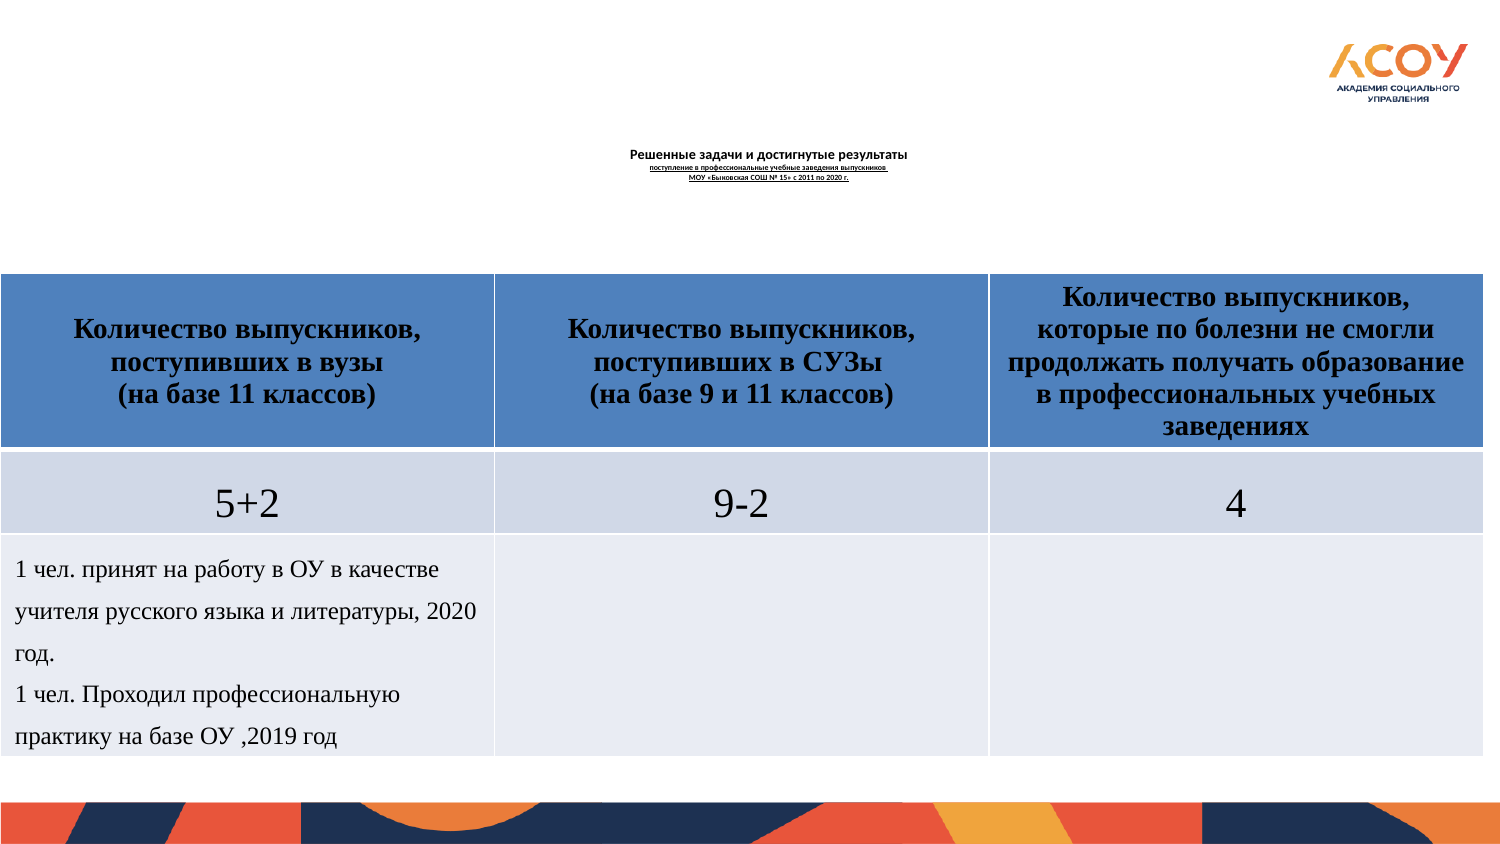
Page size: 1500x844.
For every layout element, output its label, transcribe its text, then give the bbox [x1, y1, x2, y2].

table_header Количество выпускников, поступивших в вузы (на базе 11 классов) [1, 274, 494, 447]
table_header Количество выпускников, которые по болезни не смогли продолжать получать образование в профессиональных учебных заведениях [990, 274, 1483, 447]
table_cell 1 чел. принят на работу в ОУ в качестве учителя русского языка и литературы, 2020 год. 1 чел. Проходил профессиональную практику на базе ОУ ,2019 год [1, 535, 494, 756]
table_cell [495, 535, 988, 756]
picture [0, 0, 1500, 844]
title Решенные задачи и достигнутые результаты поступление в профессиональные учебные заведения выпускников МОУ «Быковская СОШ № 15» с 2011 по 2020 г. [79, 86, 1459, 249]
table_header Количество выпускников, поступивших в СУЗы (на базе 9 и 11 классов) [495, 274, 988, 447]
table_cell 9-2 [495, 452, 988, 533]
table_cell 4 [990, 452, 1483, 533]
table_cell 5+2 [1, 452, 494, 533]
table_cell [990, 535, 1483, 756]
